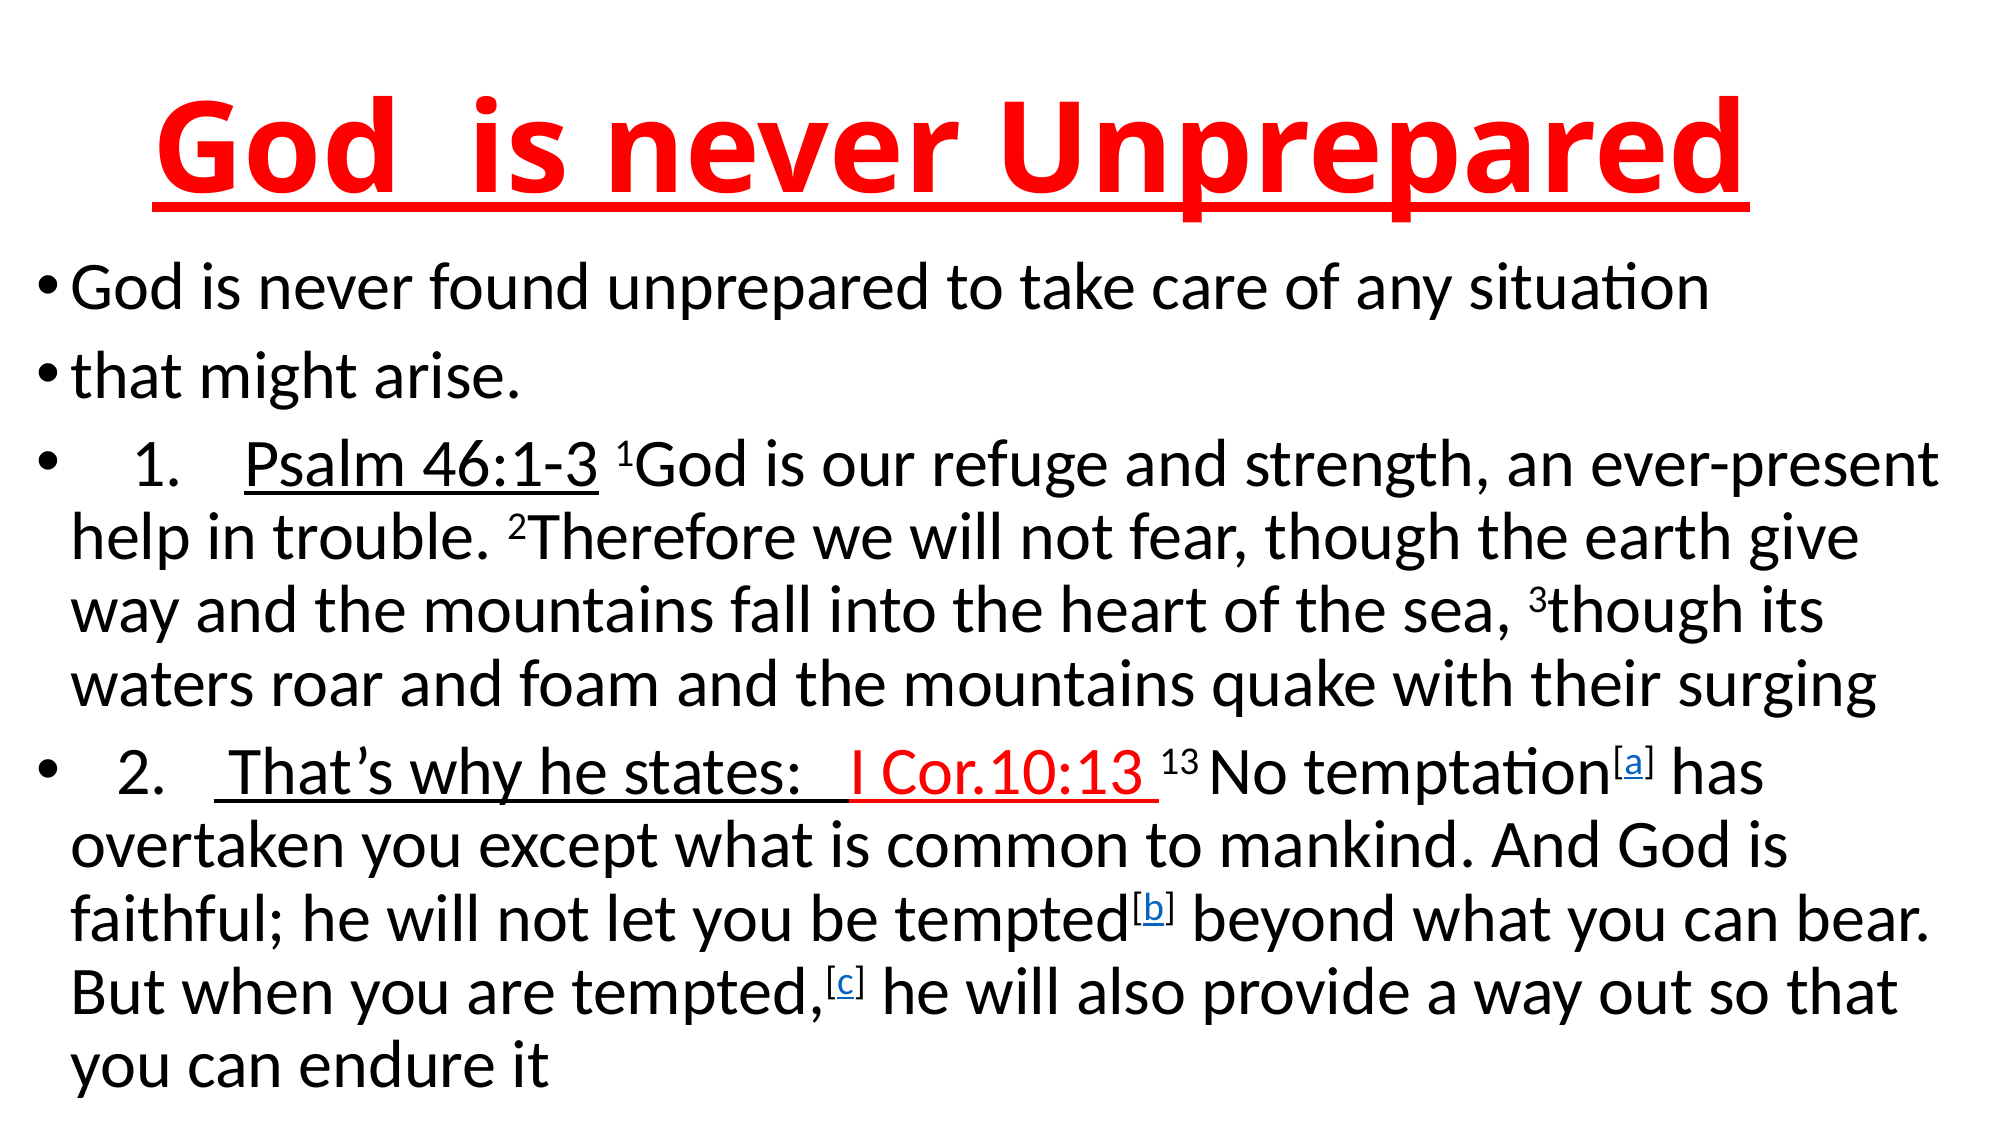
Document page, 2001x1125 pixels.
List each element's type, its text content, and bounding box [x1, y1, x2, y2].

list God is never found unprepared to take care of any situation that might arise. 1. Psalm 46:1-3 1God is our refuge and strength, an ever-present help in trouble. 2Therefore we will not fear, though the earth give way and the mountains fall into the heart of the sea, 3though its waters roar and foam and the mountains quake with their surging 2. That’s why he states: I Cor.10:13 13 No temptation[a] has overtaken you except what is common to mankind. And God is faithful; he will not let you be tempted[b] beyond what you can bear. But when you are tempted,[c] he will also provide a way out so that you can endure it [21, 243, 1984, 1125]
title God is never Unprepared [137, 59, 1863, 243]
